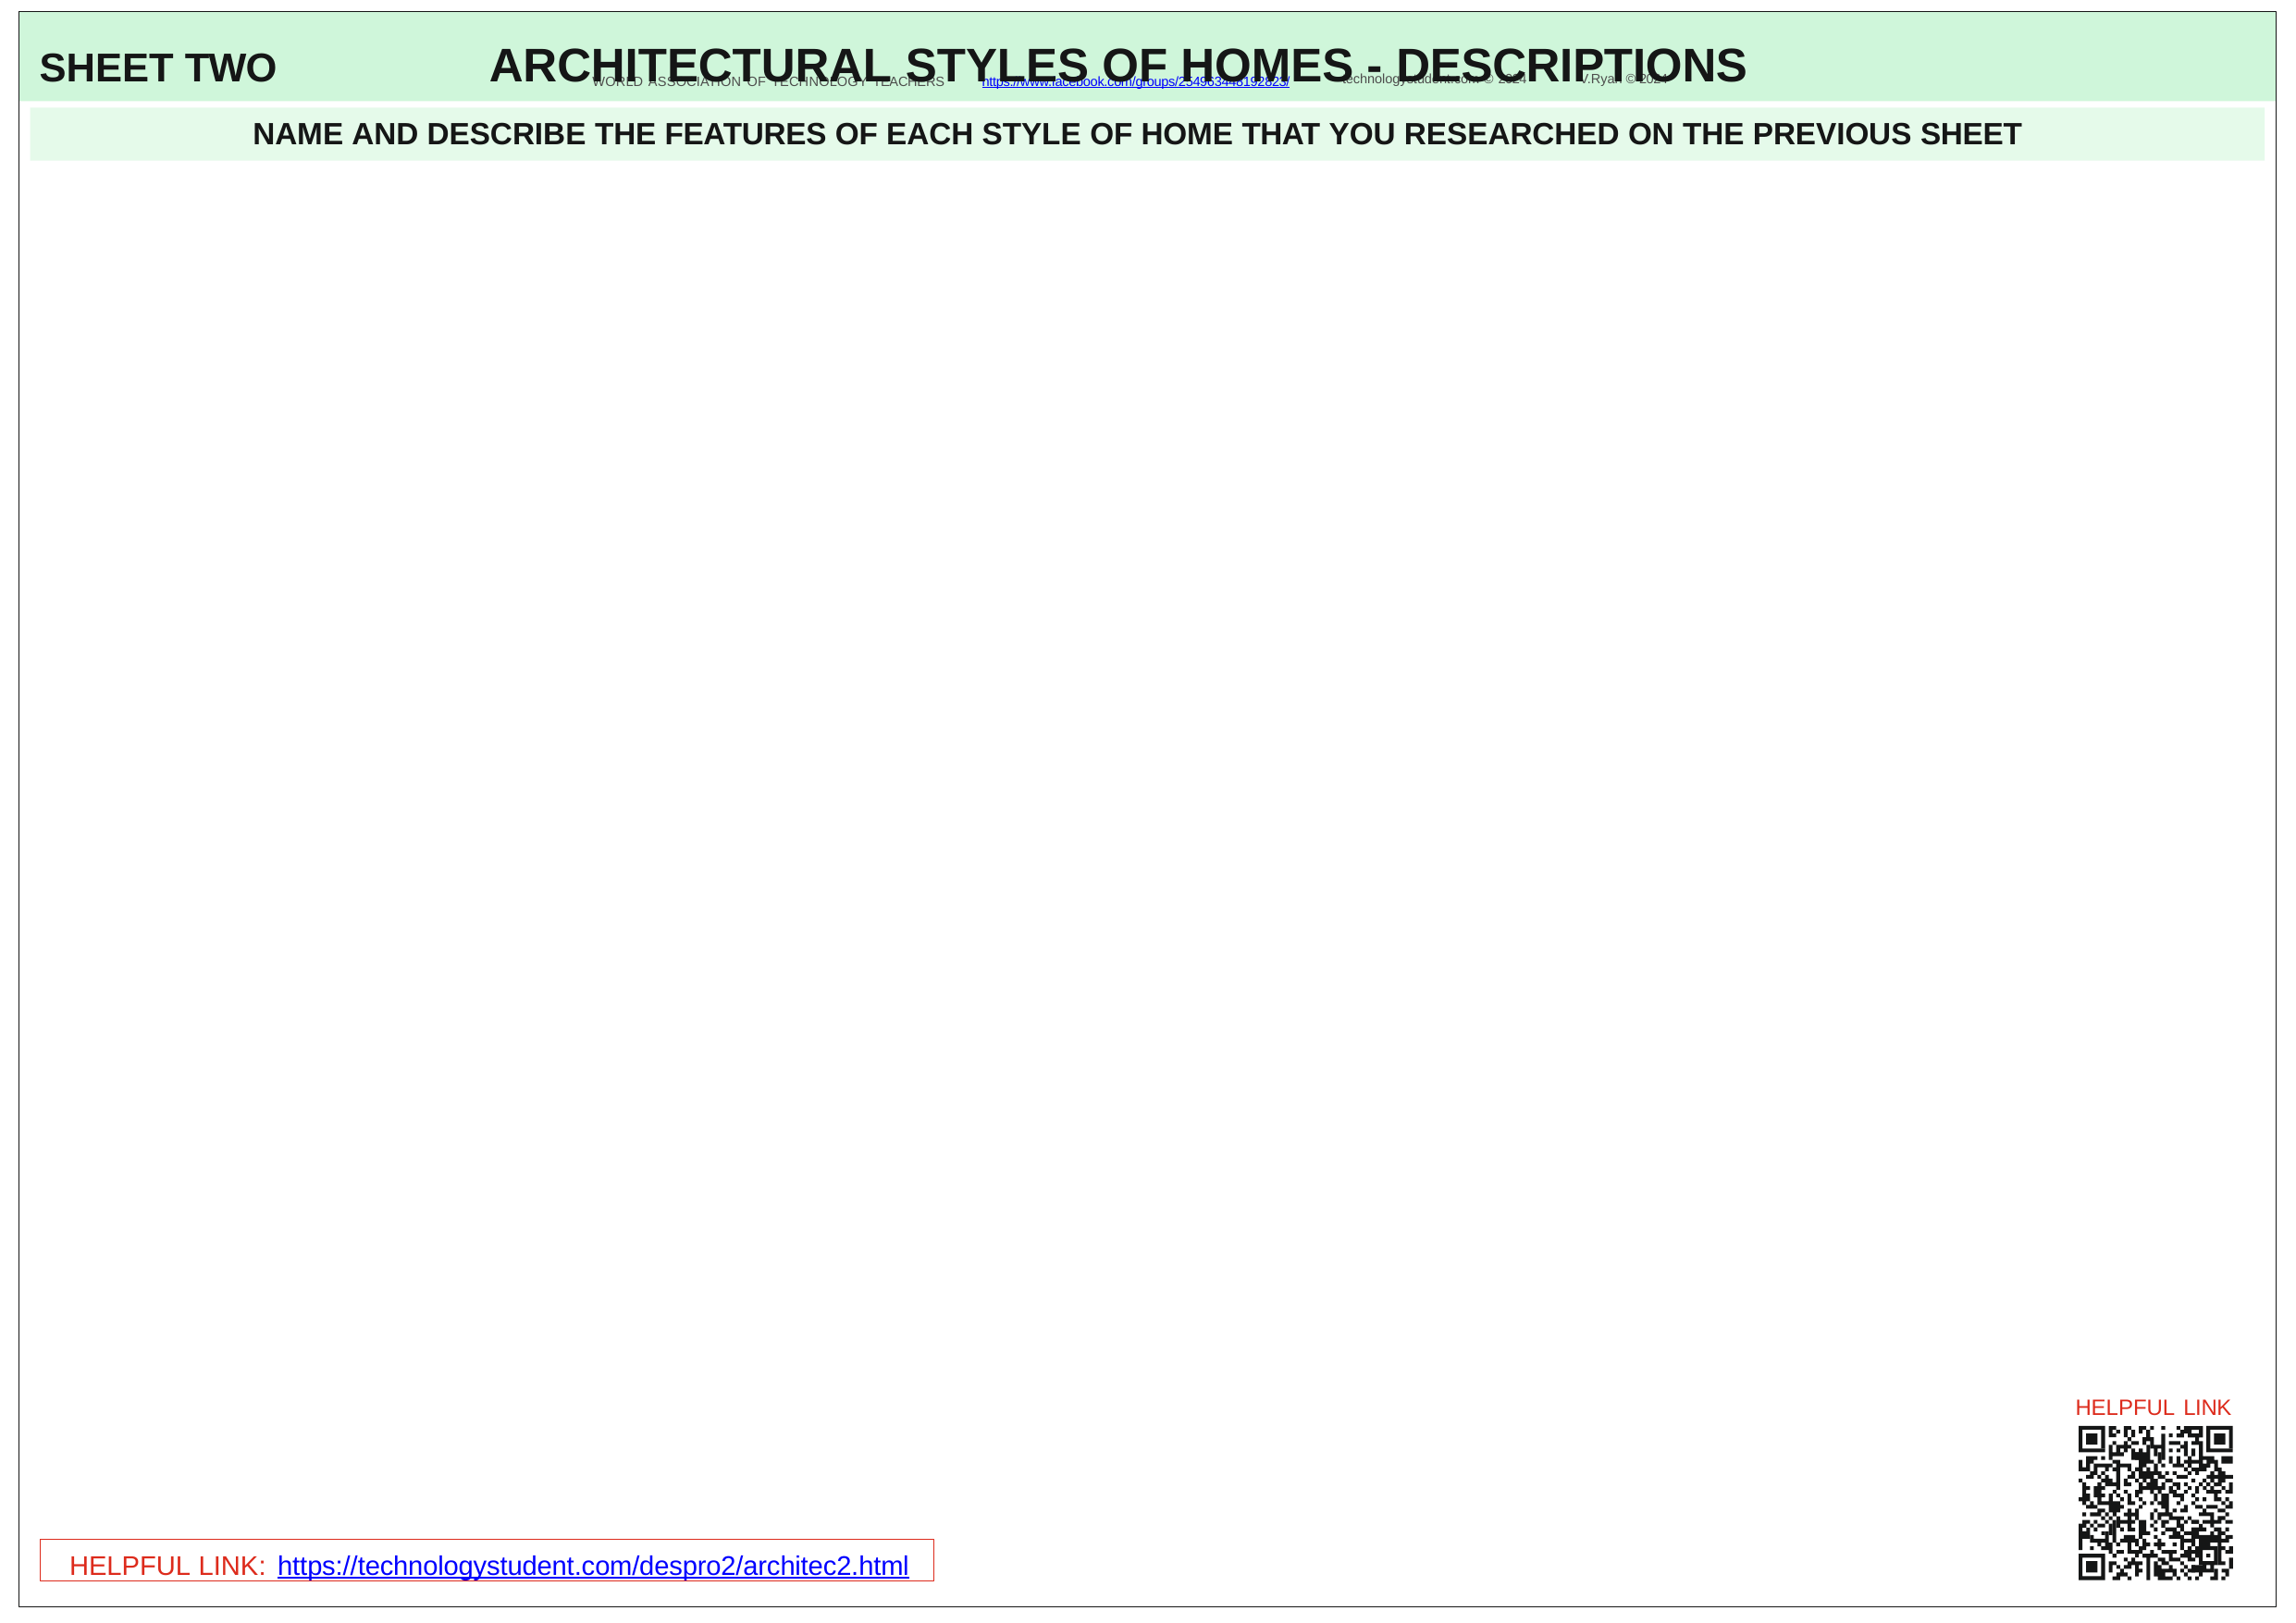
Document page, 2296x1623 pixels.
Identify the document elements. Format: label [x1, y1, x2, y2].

text_box [2078, 1425, 2233, 1580]
text_box [18, 10, 2277, 1607]
